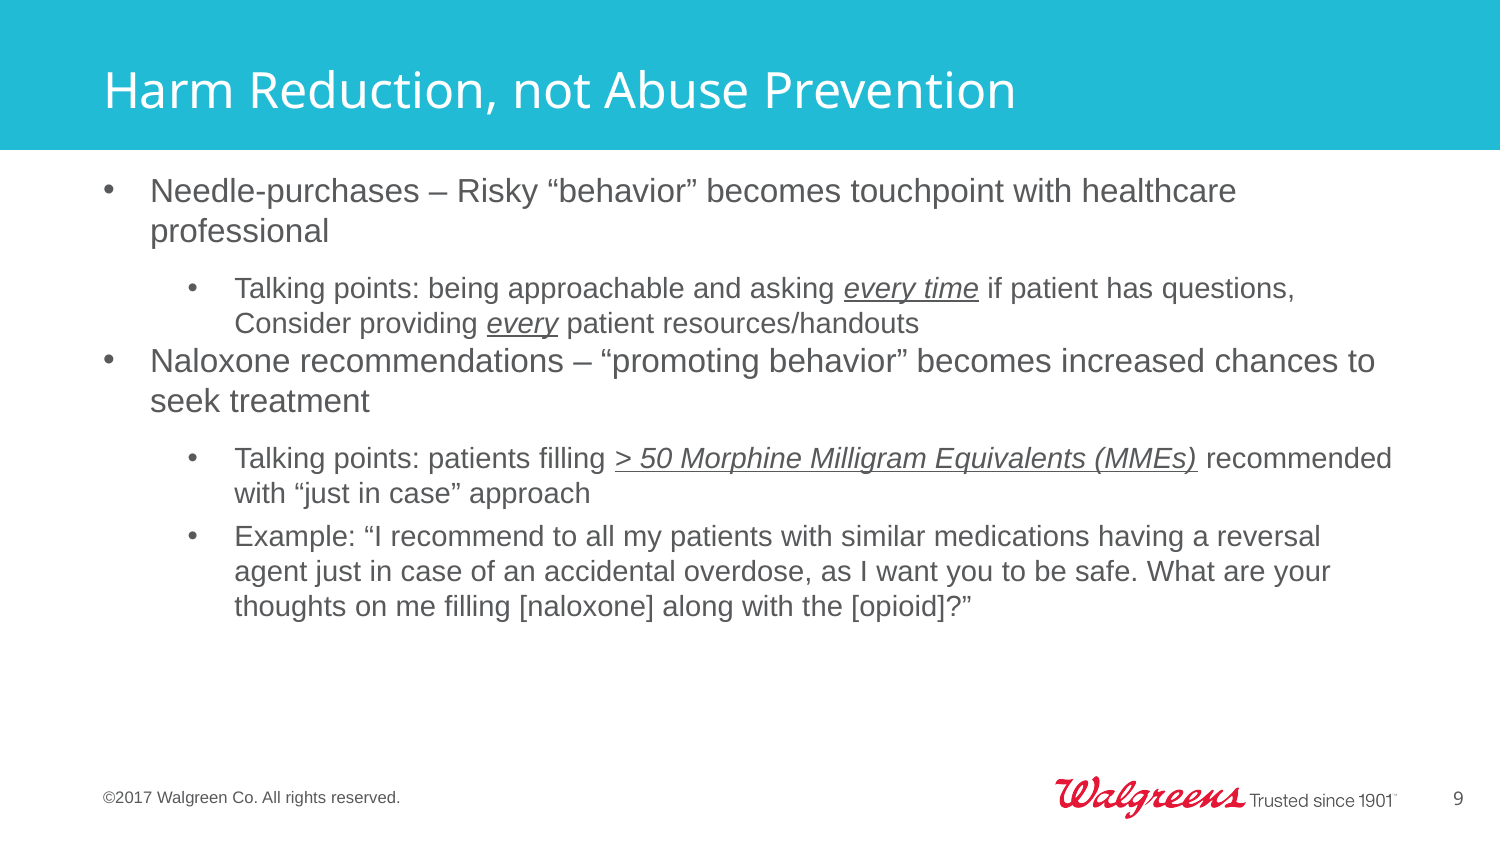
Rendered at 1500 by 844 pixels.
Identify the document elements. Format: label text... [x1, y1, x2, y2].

footer ©2017 Walgreen Co. All rights reserved. [103, 787, 818, 808]
title Harm Reduction, not Abuse Prevention [103, 35, 1397, 150]
picture [1055, 776, 1397, 819]
list Needle-purchases – Risky “behavior” becomes touchpoint with healthcare professional Talking points: being approachable and asking every time if patient has questions, Consider providing every patient resources/handouts Naloxone recommendations – “promoting behavior” becomes increased chances to seek treatment Talking points: patients filling > 50 Morphine Milligram Equivalents (MMEs) recommended with “just in case” approach Example: “I recommend to all my patients with similar medications having a reversal agent just in case of an accidental overdose, as I want you to be safe. What are your thoughts on me filling [naloxone] along with the [opioid]?” [103, 169, 1397, 713]
